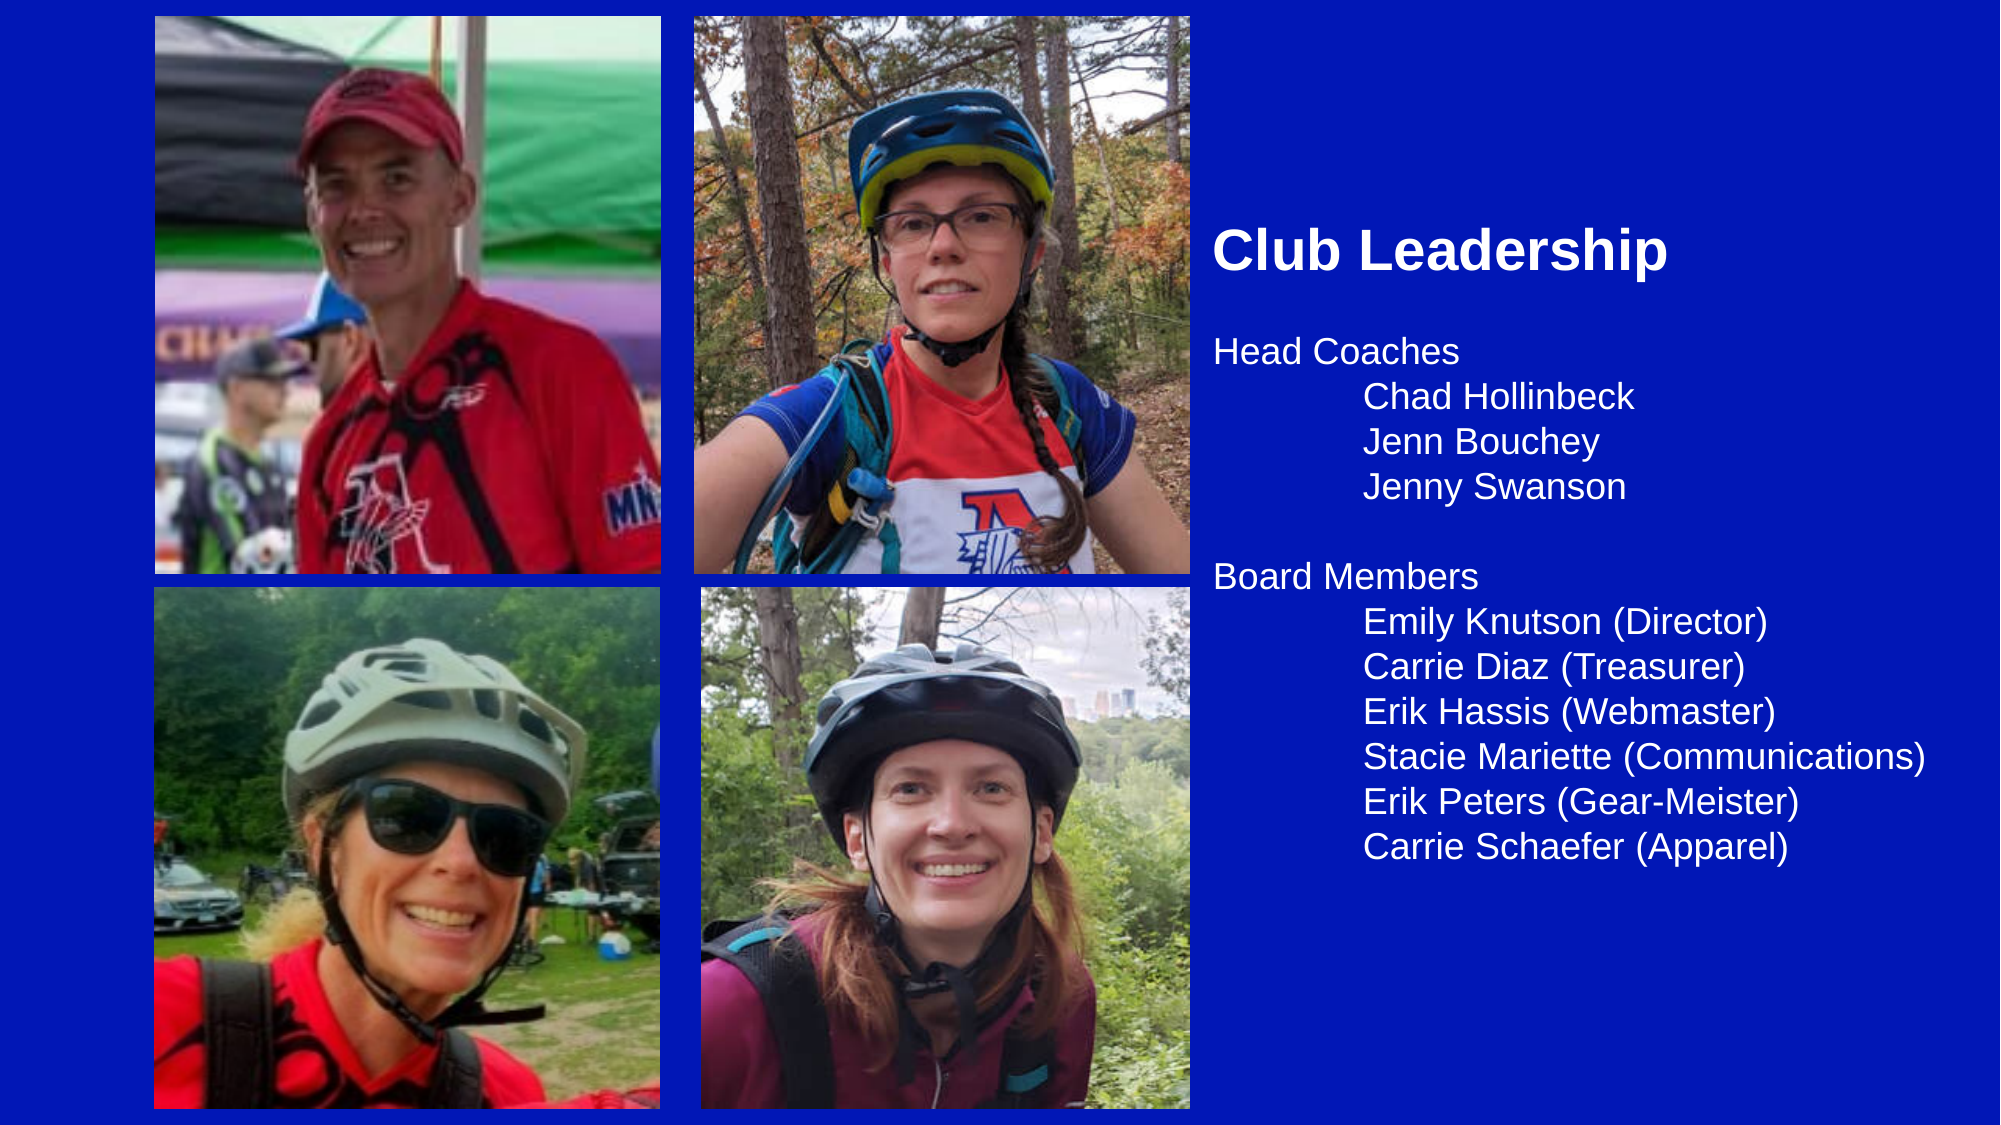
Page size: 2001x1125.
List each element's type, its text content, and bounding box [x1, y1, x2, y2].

picture [701, 587, 1190, 1110]
picture [693, 15, 1190, 575]
text_box Club Leadership Head Coaches Chad Hollinbeck Jenn Bouchey Jenny Swanson Board Members Emily Knutson (Director) Carrie Diaz (Treasurer) Erik Hassis (Webmaster) Stacie Mariette (Communications) Erik Peters (Gear-Meister) Carrie Schaefer (Apparel) [1198, 204, 1942, 875]
picture [155, 15, 661, 575]
picture [154, 587, 660, 1110]
